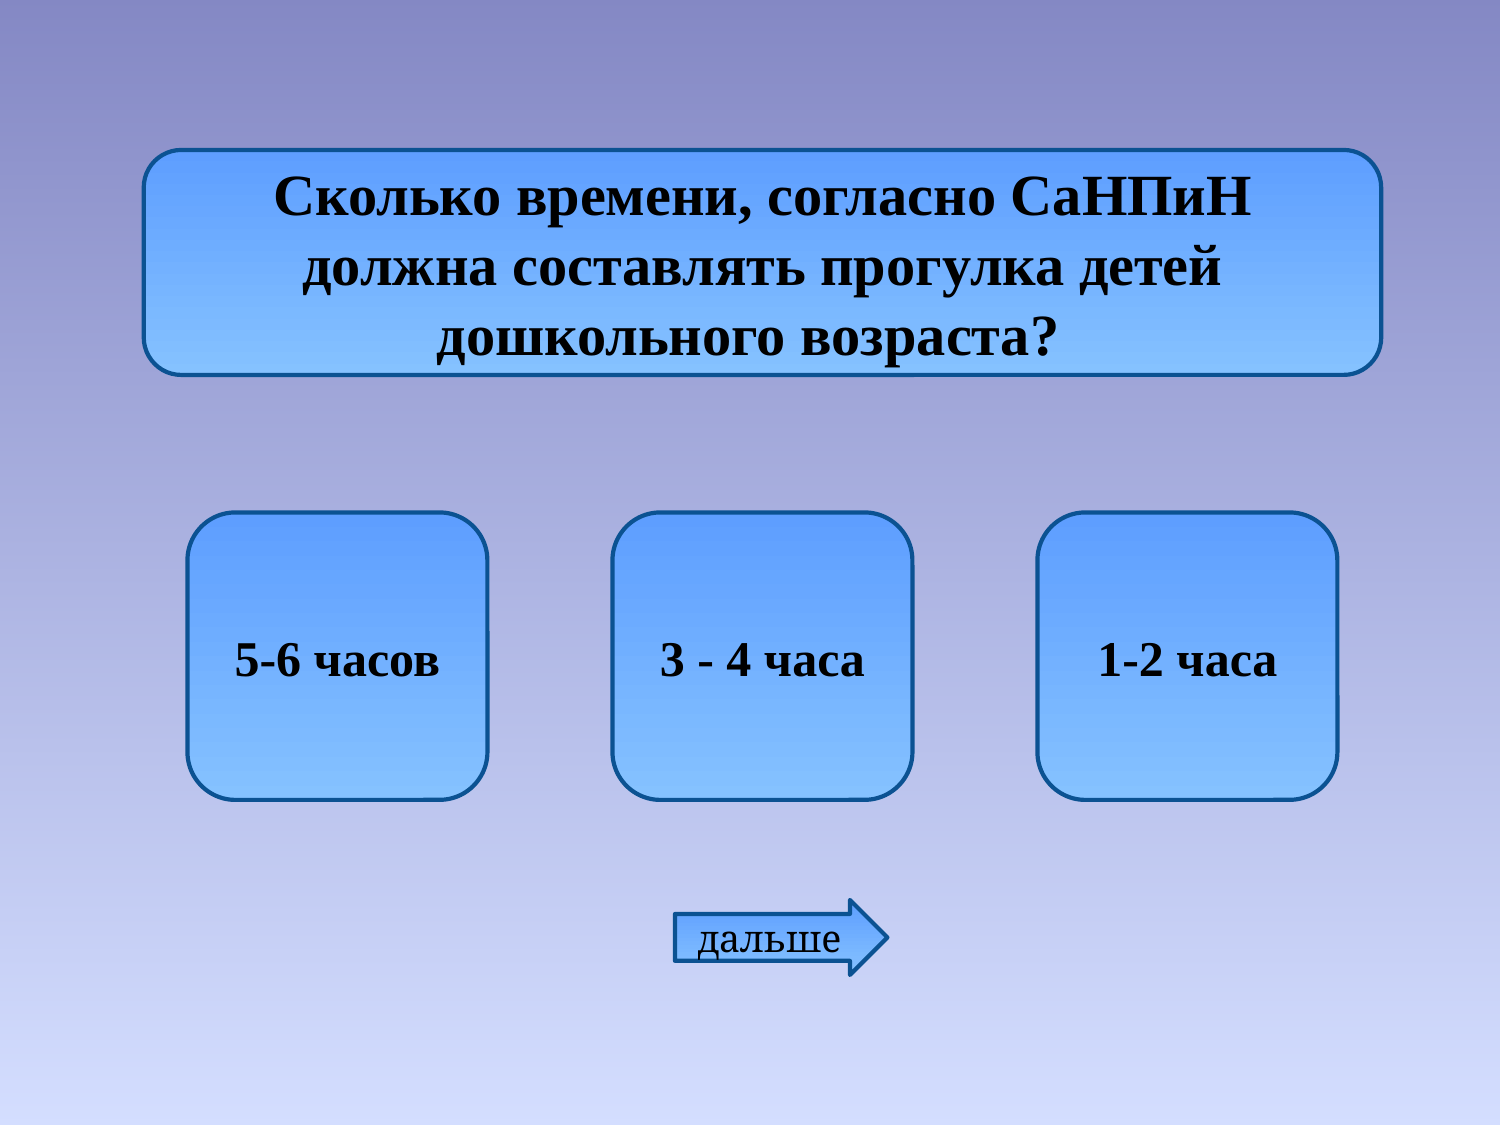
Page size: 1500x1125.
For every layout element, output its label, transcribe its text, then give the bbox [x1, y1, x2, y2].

text_box 3 - 4 часа [610, 510, 915, 802]
text_box 5-6 часов [185, 510, 490, 802]
text_box Сколько времени, согласно СаНПиН должна составлять прогулка детей дошкольного возраста? [141, 147, 1384, 378]
text_box 1-2 часа [1035, 510, 1340, 802]
text_box дальше [672, 898, 890, 977]
